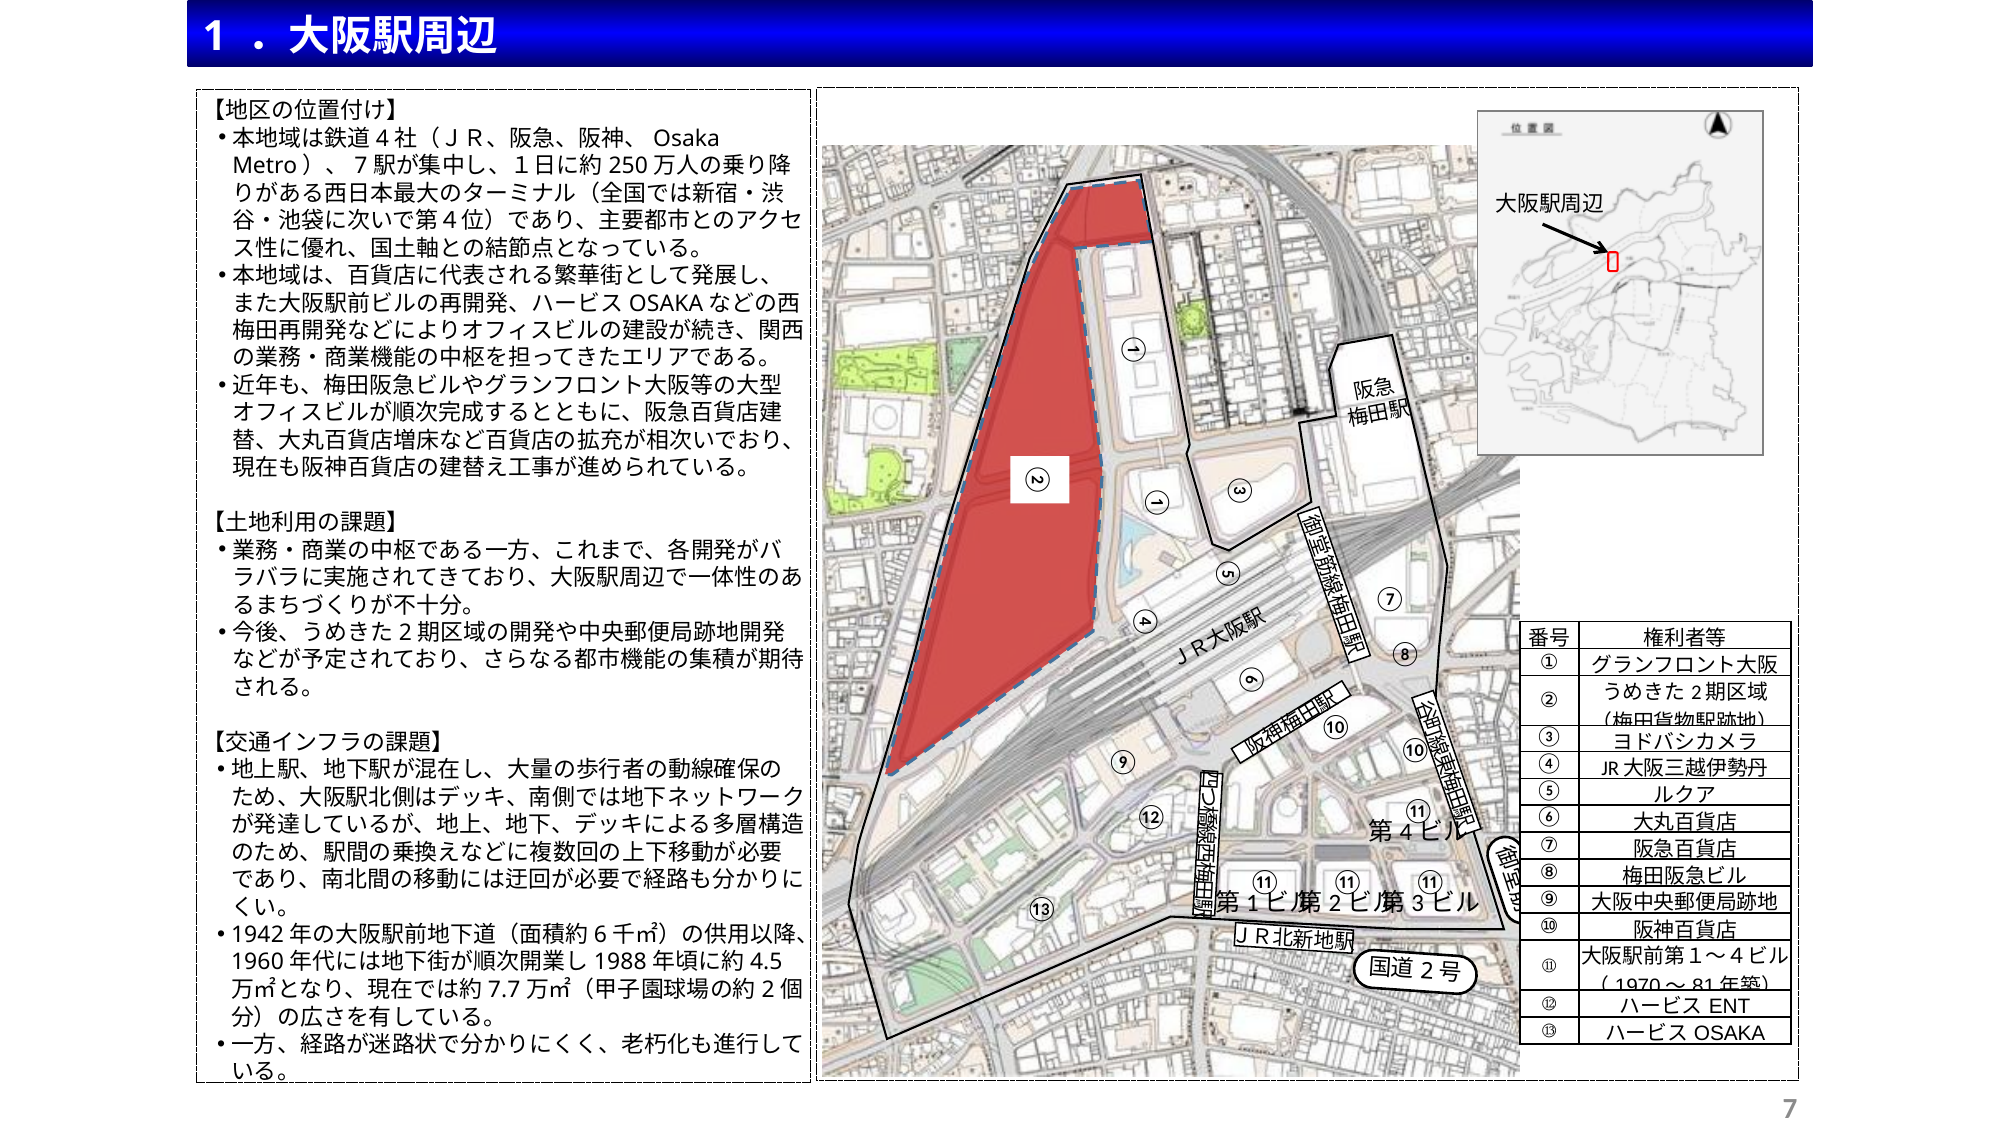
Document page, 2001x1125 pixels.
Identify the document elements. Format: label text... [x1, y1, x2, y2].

table_cell ⑦ [1521, 833, 1578, 858]
table_cell 梅田阪急ビル [1580, 860, 1790, 885]
slide_number 7 [1433, 1088, 1813, 1125]
table_cell ⑤ [1521, 779, 1578, 804]
table_cell ⑪ [1521, 941, 1578, 989]
table_cell ヨドバシカメラ [1580, 726, 1790, 751]
table_cell ② [1521, 676, 1578, 725]
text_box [1542, 224, 1609, 253]
table_cell ⑨ [1521, 887, 1578, 912]
table_cell ④ [1521, 752, 1578, 778]
text_box 【地区の位置付け】 本地域は鉄道4社（ＪＲ、阪急、阪神、Osaka Metro）、7駅が集中し、１日に約250万人の乗り降りがある西日本最大のターミナル（全国では新宿・渋谷・池袋に次いで第４位）であり、主要都市とのアクセス性に優れ、国土軸との結節点となっている。 本地域は、百貨店に代表される繁華街として発展し、また大阪駅前ビルの再開発、ハービスOSAKAなどの西梅田再開発などによりオフィスビルの建設が続き、関西の業務・商業機能の中枢を担ってきたエリアである。 近年も、梅田阪急ビルやグランフロント大阪等の大型オフィスビルが順次完成するとともに、阪急百貨店建替、大丸百貨店増床など百貨店の拡充が相次いでおり、現在も阪神百貨店の建替え工事が進められている。 【土地利用の課題】 業務・商業の中枢である一方、これまで、各開発がバラバラに実施されてきており、大阪駅周辺で一体性のあるまちづくりが不十分。 今後、うめきた2期区域の開発や中央郵便局跡地開発などが予定されており、さらなる都市機能の集積が期待される。 【交通インフラの課題】 地上駅、地下駅が混在し、大量の歩行者の動線確保のため、大阪駅北側はデッキ、南側では地下ネットワークが発達しているが、地上、地下、デッキによる多層構造のため、駅間の乗換えなどに複数回の上下移動が必要であり、南北間の移動には迂回が必要で経路も分かりにくい。 1942年の大阪駅前地下道（面積約6千㎡）の供用以降、1960年代には地下街が順次開業し1988年頃に約4.5万㎡となり、現在では約7.7万㎡（甲子園球場の約2個分）の広さを有している。 一方、経路が迷路状で分かりにくく、老朽化も進行している。 [196, 89, 811, 1083]
table_cell 大阪中央郵便局跡地 [1580, 887, 1790, 912]
table_cell ハービスOSAKA [1580, 1018, 1790, 1043]
table_cell ⑬ [1521, 1018, 1578, 1043]
table_cell 阪神百貨店 [1580, 914, 1790, 939]
table_cell ハービスENT [1580, 991, 1790, 1016]
text_box [816, 87, 1799, 1081]
table_cell ① [1521, 649, 1578, 675]
table_header 権利者等 [1580, 622, 1790, 648]
table_cell JR大阪三越伊勢丹 [1580, 752, 1790, 778]
table_cell 大丸百貨店 [1580, 806, 1790, 831]
table_cell ルクア [1580, 779, 1790, 804]
table_cell ⑥ [1521, 806, 1578, 831]
picture [822, 111, 1763, 1077]
table_cell ⑩ [1521, 914, 1578, 939]
table_cell グランフロント大阪 [1580, 649, 1790, 675]
text_box 1 ．大阪駅周辺 [187, 0, 1813, 67]
table_cell ⑫ [1521, 991, 1578, 1016]
table_cell ⑧ [1521, 860, 1578, 885]
table_cell うめきた2期区域 （梅田貨物駅跡地） [1580, 676, 1790, 725]
table_cell ③ [1521, 726, 1578, 751]
table_header 番号 [1521, 622, 1578, 648]
table_cell 阪急百貨店 [1580, 833, 1790, 858]
table_cell 大阪駅前第１～４ビル （1970～81年築） [1580, 941, 1790, 989]
